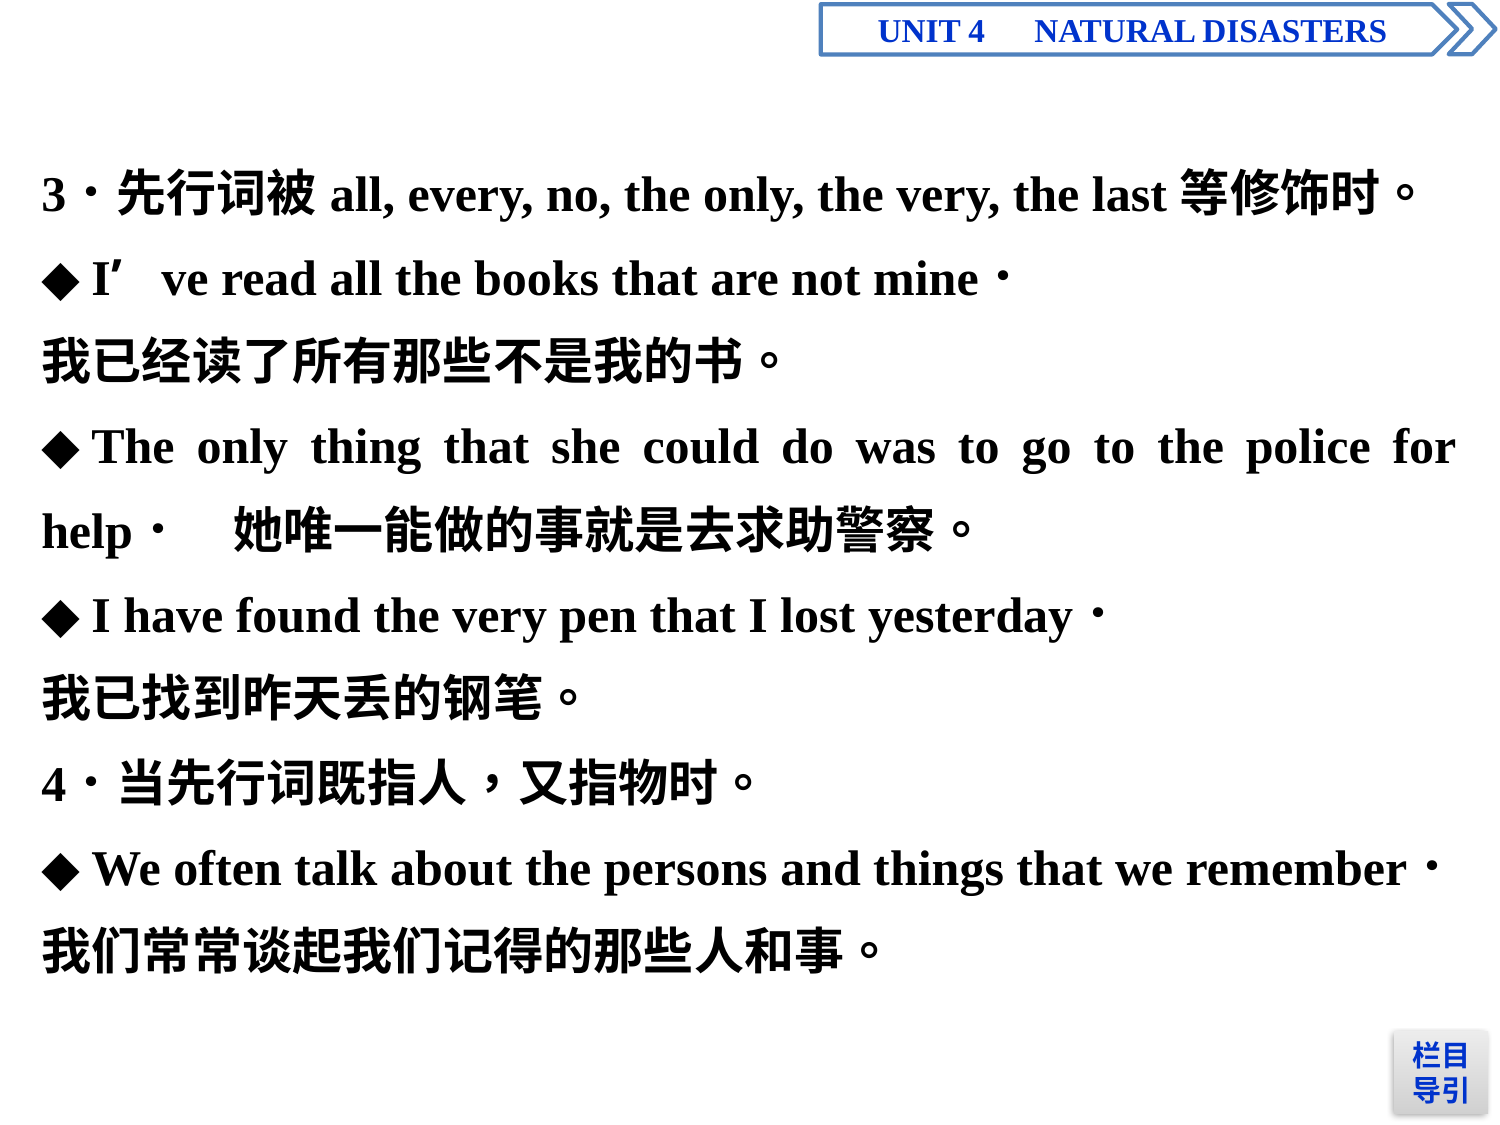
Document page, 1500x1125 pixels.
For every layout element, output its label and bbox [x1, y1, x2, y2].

text_box [41, 160, 1471, 1004]
